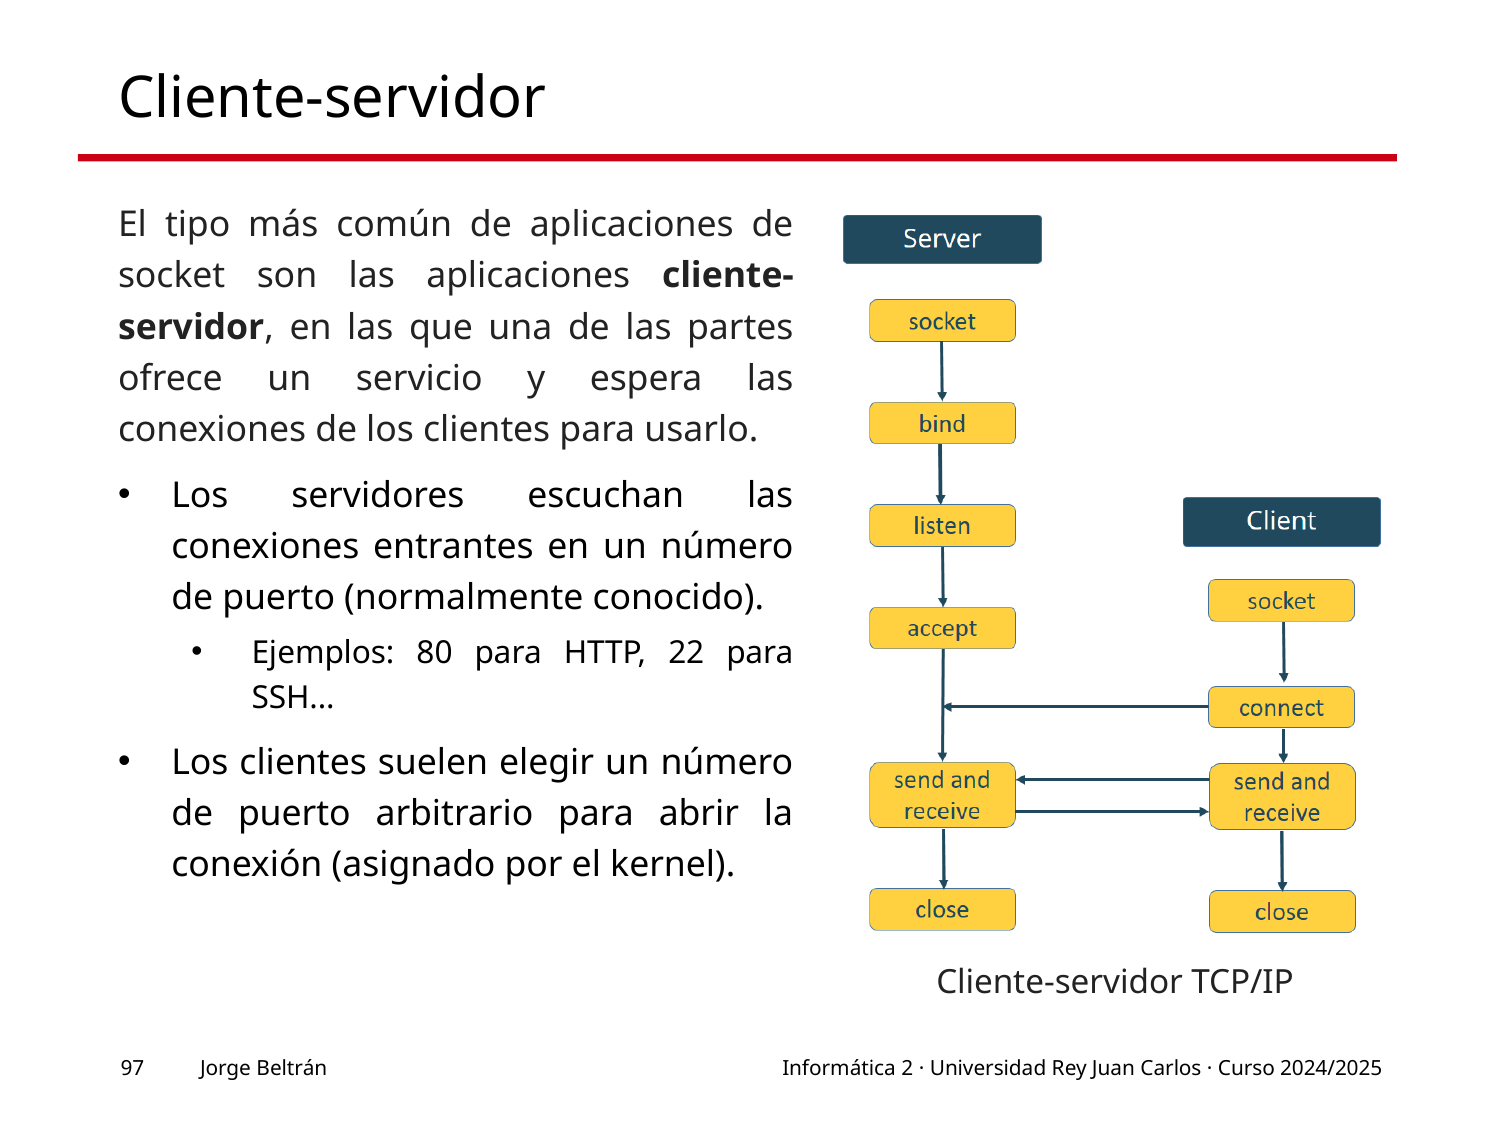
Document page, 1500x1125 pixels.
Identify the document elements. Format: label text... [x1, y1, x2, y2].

list El tipo más común de aplicaciones de socket son las aplicaciones cliente-servidor, en las que una de las partes ofrece un servicio y espera las conexiones de los clientes para usarlo. Los servidores escuchan las conexiones entrantes en un número de puerto (normalmente conocido). Ejemplos: 80 para HTTP, 22 para SSH... Los clientes suelen elegir un número de puerto arbitrario para abrir la conexión (asignado por el kernel). [103, 185, 810, 1014]
picture [833, 202, 1397, 940]
title Cliente-servidor [103, 59, 1397, 138]
text_box Cliente-servidor TCP/IP [833, 952, 1397, 1008]
